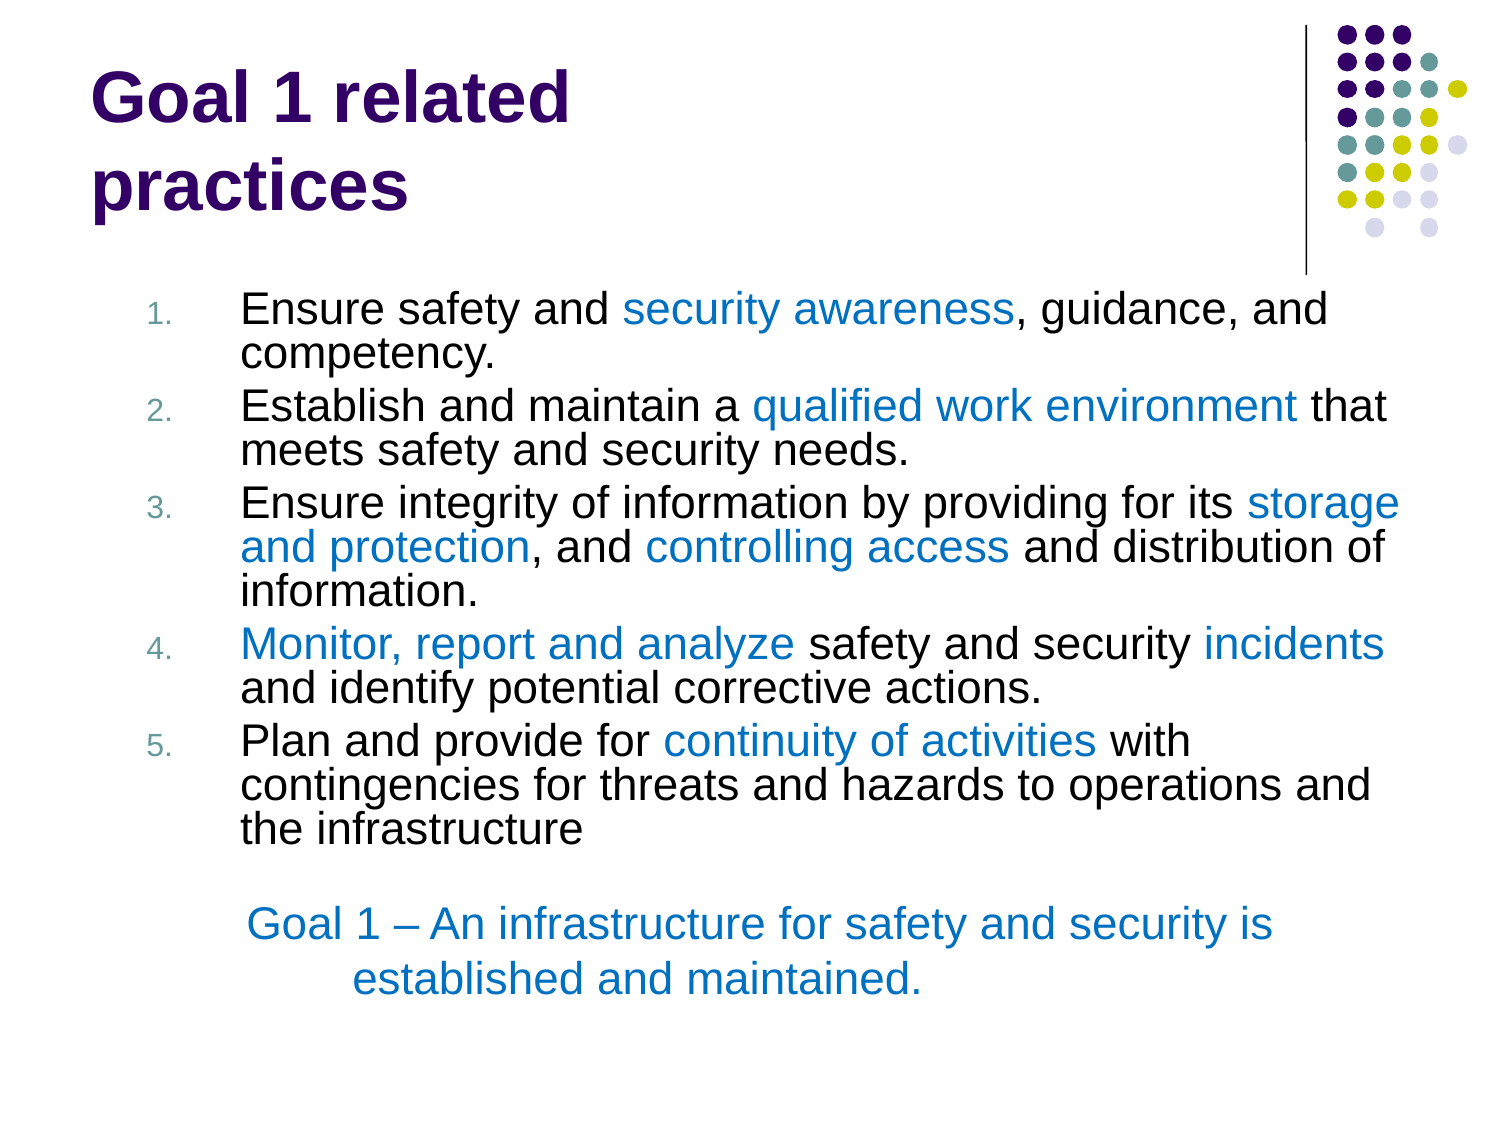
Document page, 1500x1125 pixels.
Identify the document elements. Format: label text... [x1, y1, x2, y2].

title Goal 1 related practices [74, 19, 1313, 233]
text_box Goal 1 – An infrastructure for safety and security is established and maintained. [174, 886, 1425, 1011]
list Ensure safety and security awareness, guidance, and competency. Establish and maintain a qualified work environment that meets safety and security needs. Ensure integrity of information by providing for its storage and protection, and controlling access and distribution of information. Monitor, report and analyze safety and security incidents and identify potential corrective actions. Plan and provide for continuity of activities with contingencies for threats and hazards to operations and the infrastructure [74, 281, 1426, 1006]
